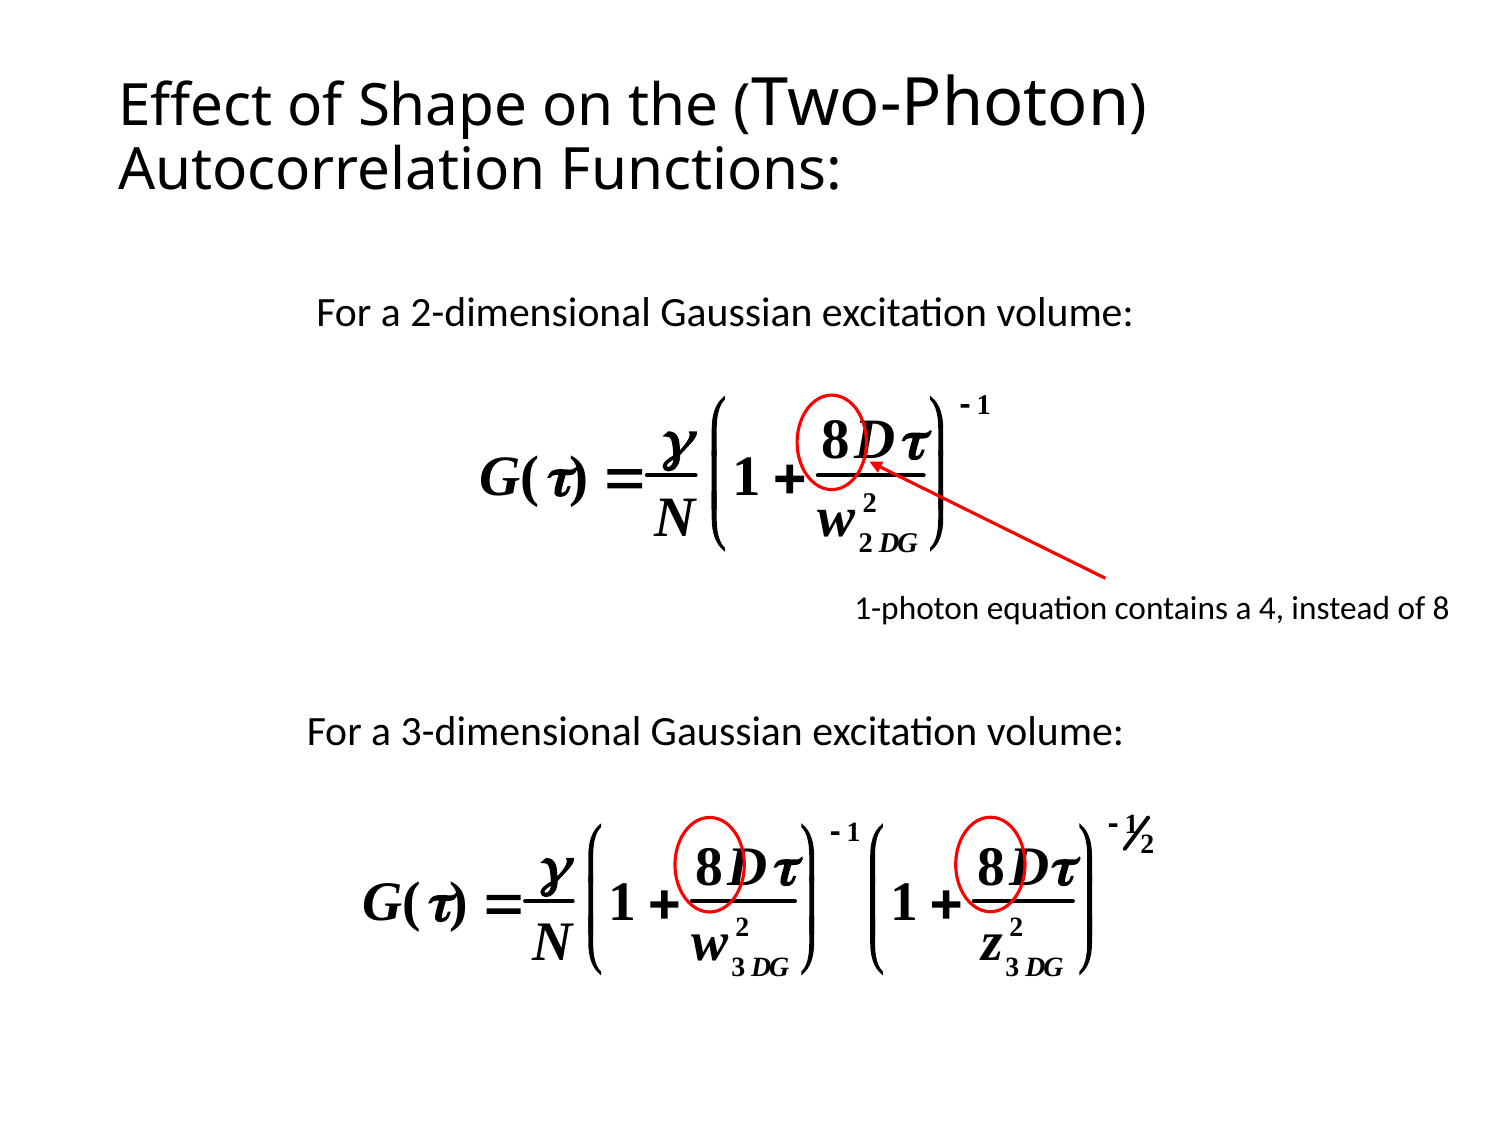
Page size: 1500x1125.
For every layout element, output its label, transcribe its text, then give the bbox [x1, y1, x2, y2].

text_box For a 2-dimensional Gaussian excitation volume: [192, 277, 1258, 343]
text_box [475, 389, 997, 566]
title Effect of Shape on the (Two-Photon) Autocorrelation Functions: [103, 59, 1397, 278]
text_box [358, 813, 1161, 989]
text_box For a 3-dimensional Gaussian excitation volume: [108, 696, 1323, 762]
text_box 1-photon equation contains a 4, instead of 8 [839, 578, 1466, 634]
